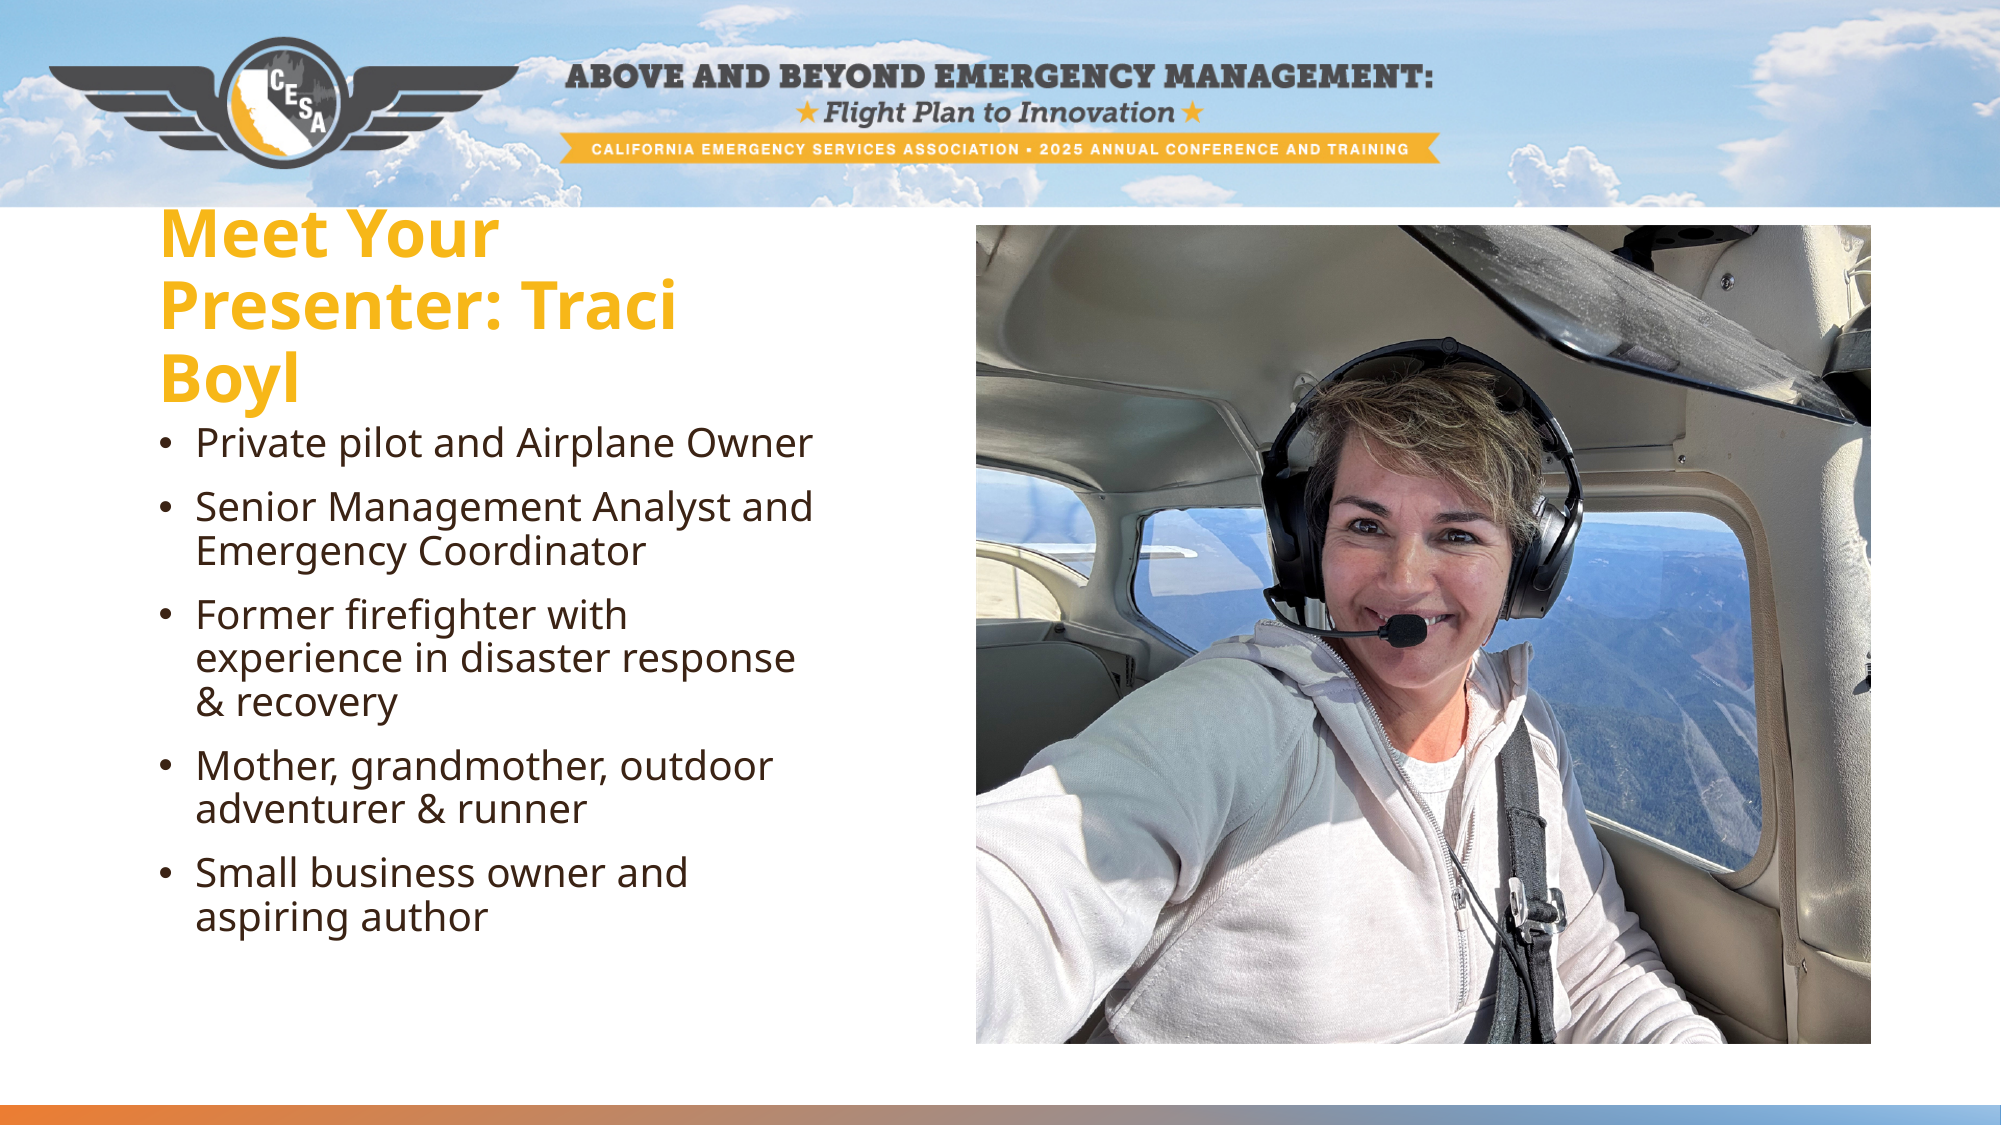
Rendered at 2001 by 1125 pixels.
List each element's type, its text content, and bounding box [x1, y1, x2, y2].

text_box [0, 1105, 2000, 1125]
title Meet Your Presenter: Traci Boyl [143, 158, 839, 415]
list Private pilot and Airplane Owner Senior Management Analyst and Emergency Coordinator Former firefighter with experience in disaster response & recovery Mother, grandmother, outdoor adventurer & runner Small business owner and aspiring author [143, 415, 839, 982]
picture [0, 0, 2000, 208]
picture [976, 225, 1871, 1044]
